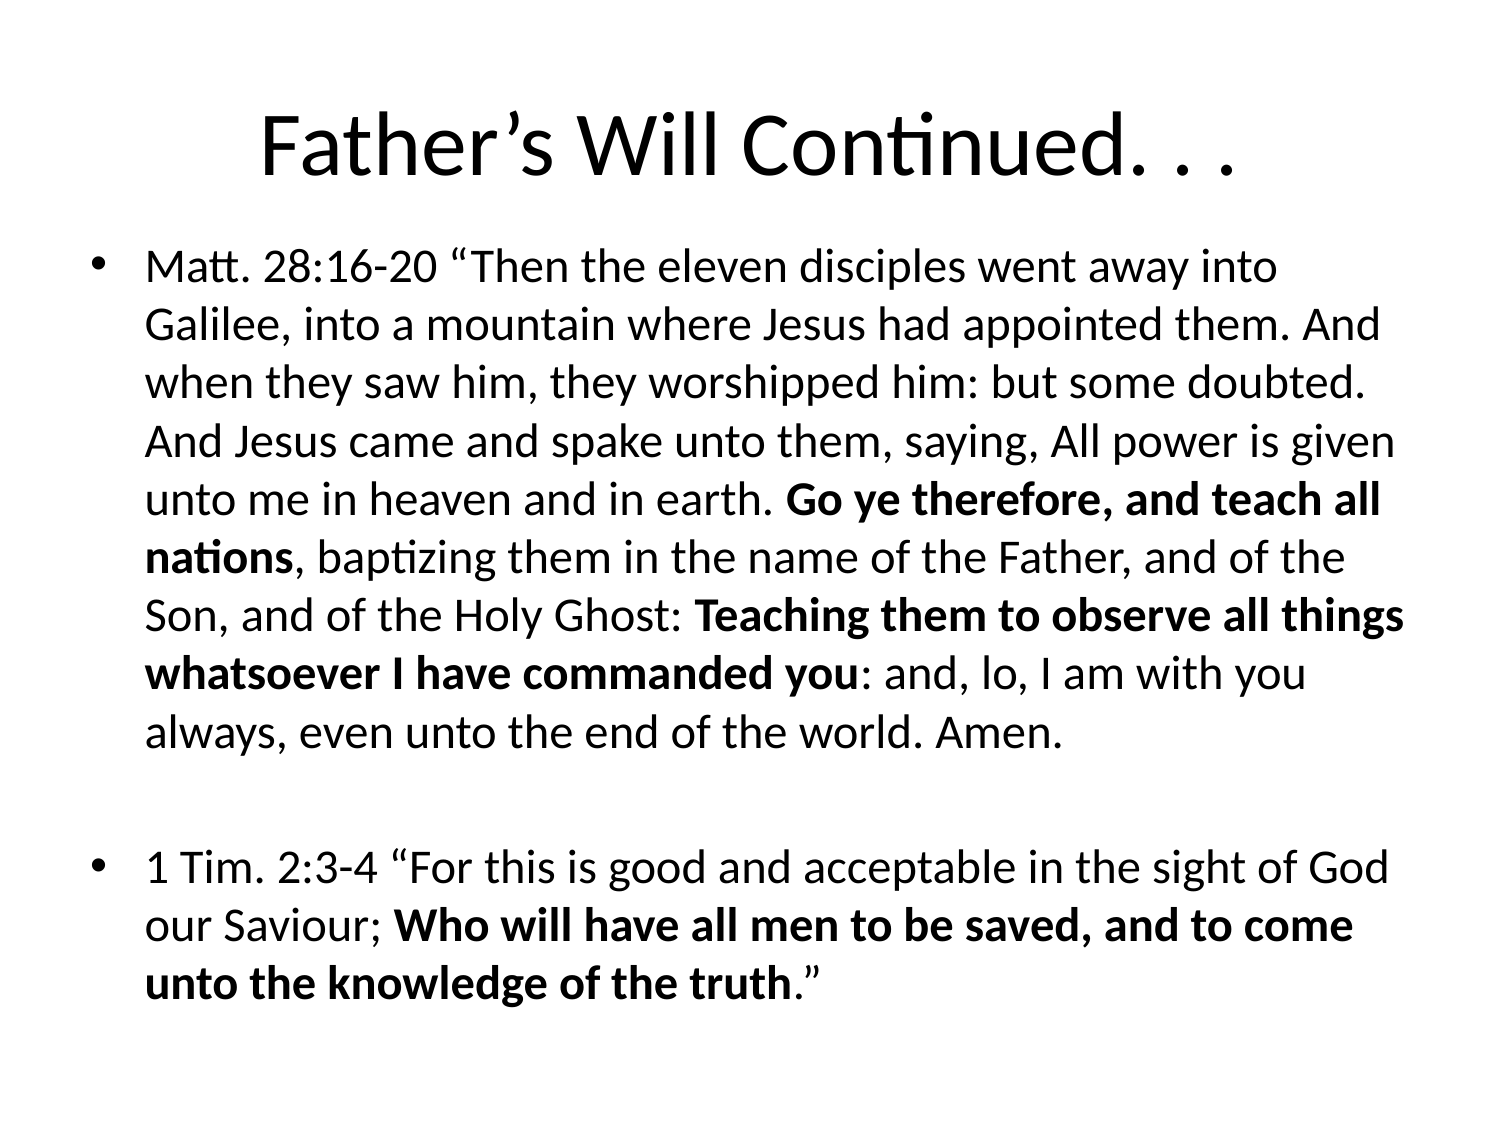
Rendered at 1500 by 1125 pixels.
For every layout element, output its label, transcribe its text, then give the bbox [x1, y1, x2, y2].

list Matt. 28:16-20 “Then the eleven disciples went away into Galilee, into a mountain where Jesus had appointed them. And when they saw him, they worshipped him: but some doubted. And Jesus came and spake unto them, saying, All power is given unto me in heaven and in earth. Go ye therefore, and teach all nations, baptizing them in the name of the Father, and of the Son, and of the Holy Ghost: Teaching them to observe all things whatsoever I have commanded you: and, lo, I am with you always, even unto the end of the world. Amen. 1 Tim. 2:3-4 “For this is good and acceptable in the sight of God our Saviour; Who will have all men to be saved, and to come unto the knowledge of the truth.” [75, 226, 1425, 1067]
title Father’s Will Continued. . . [75, 45, 1425, 226]
